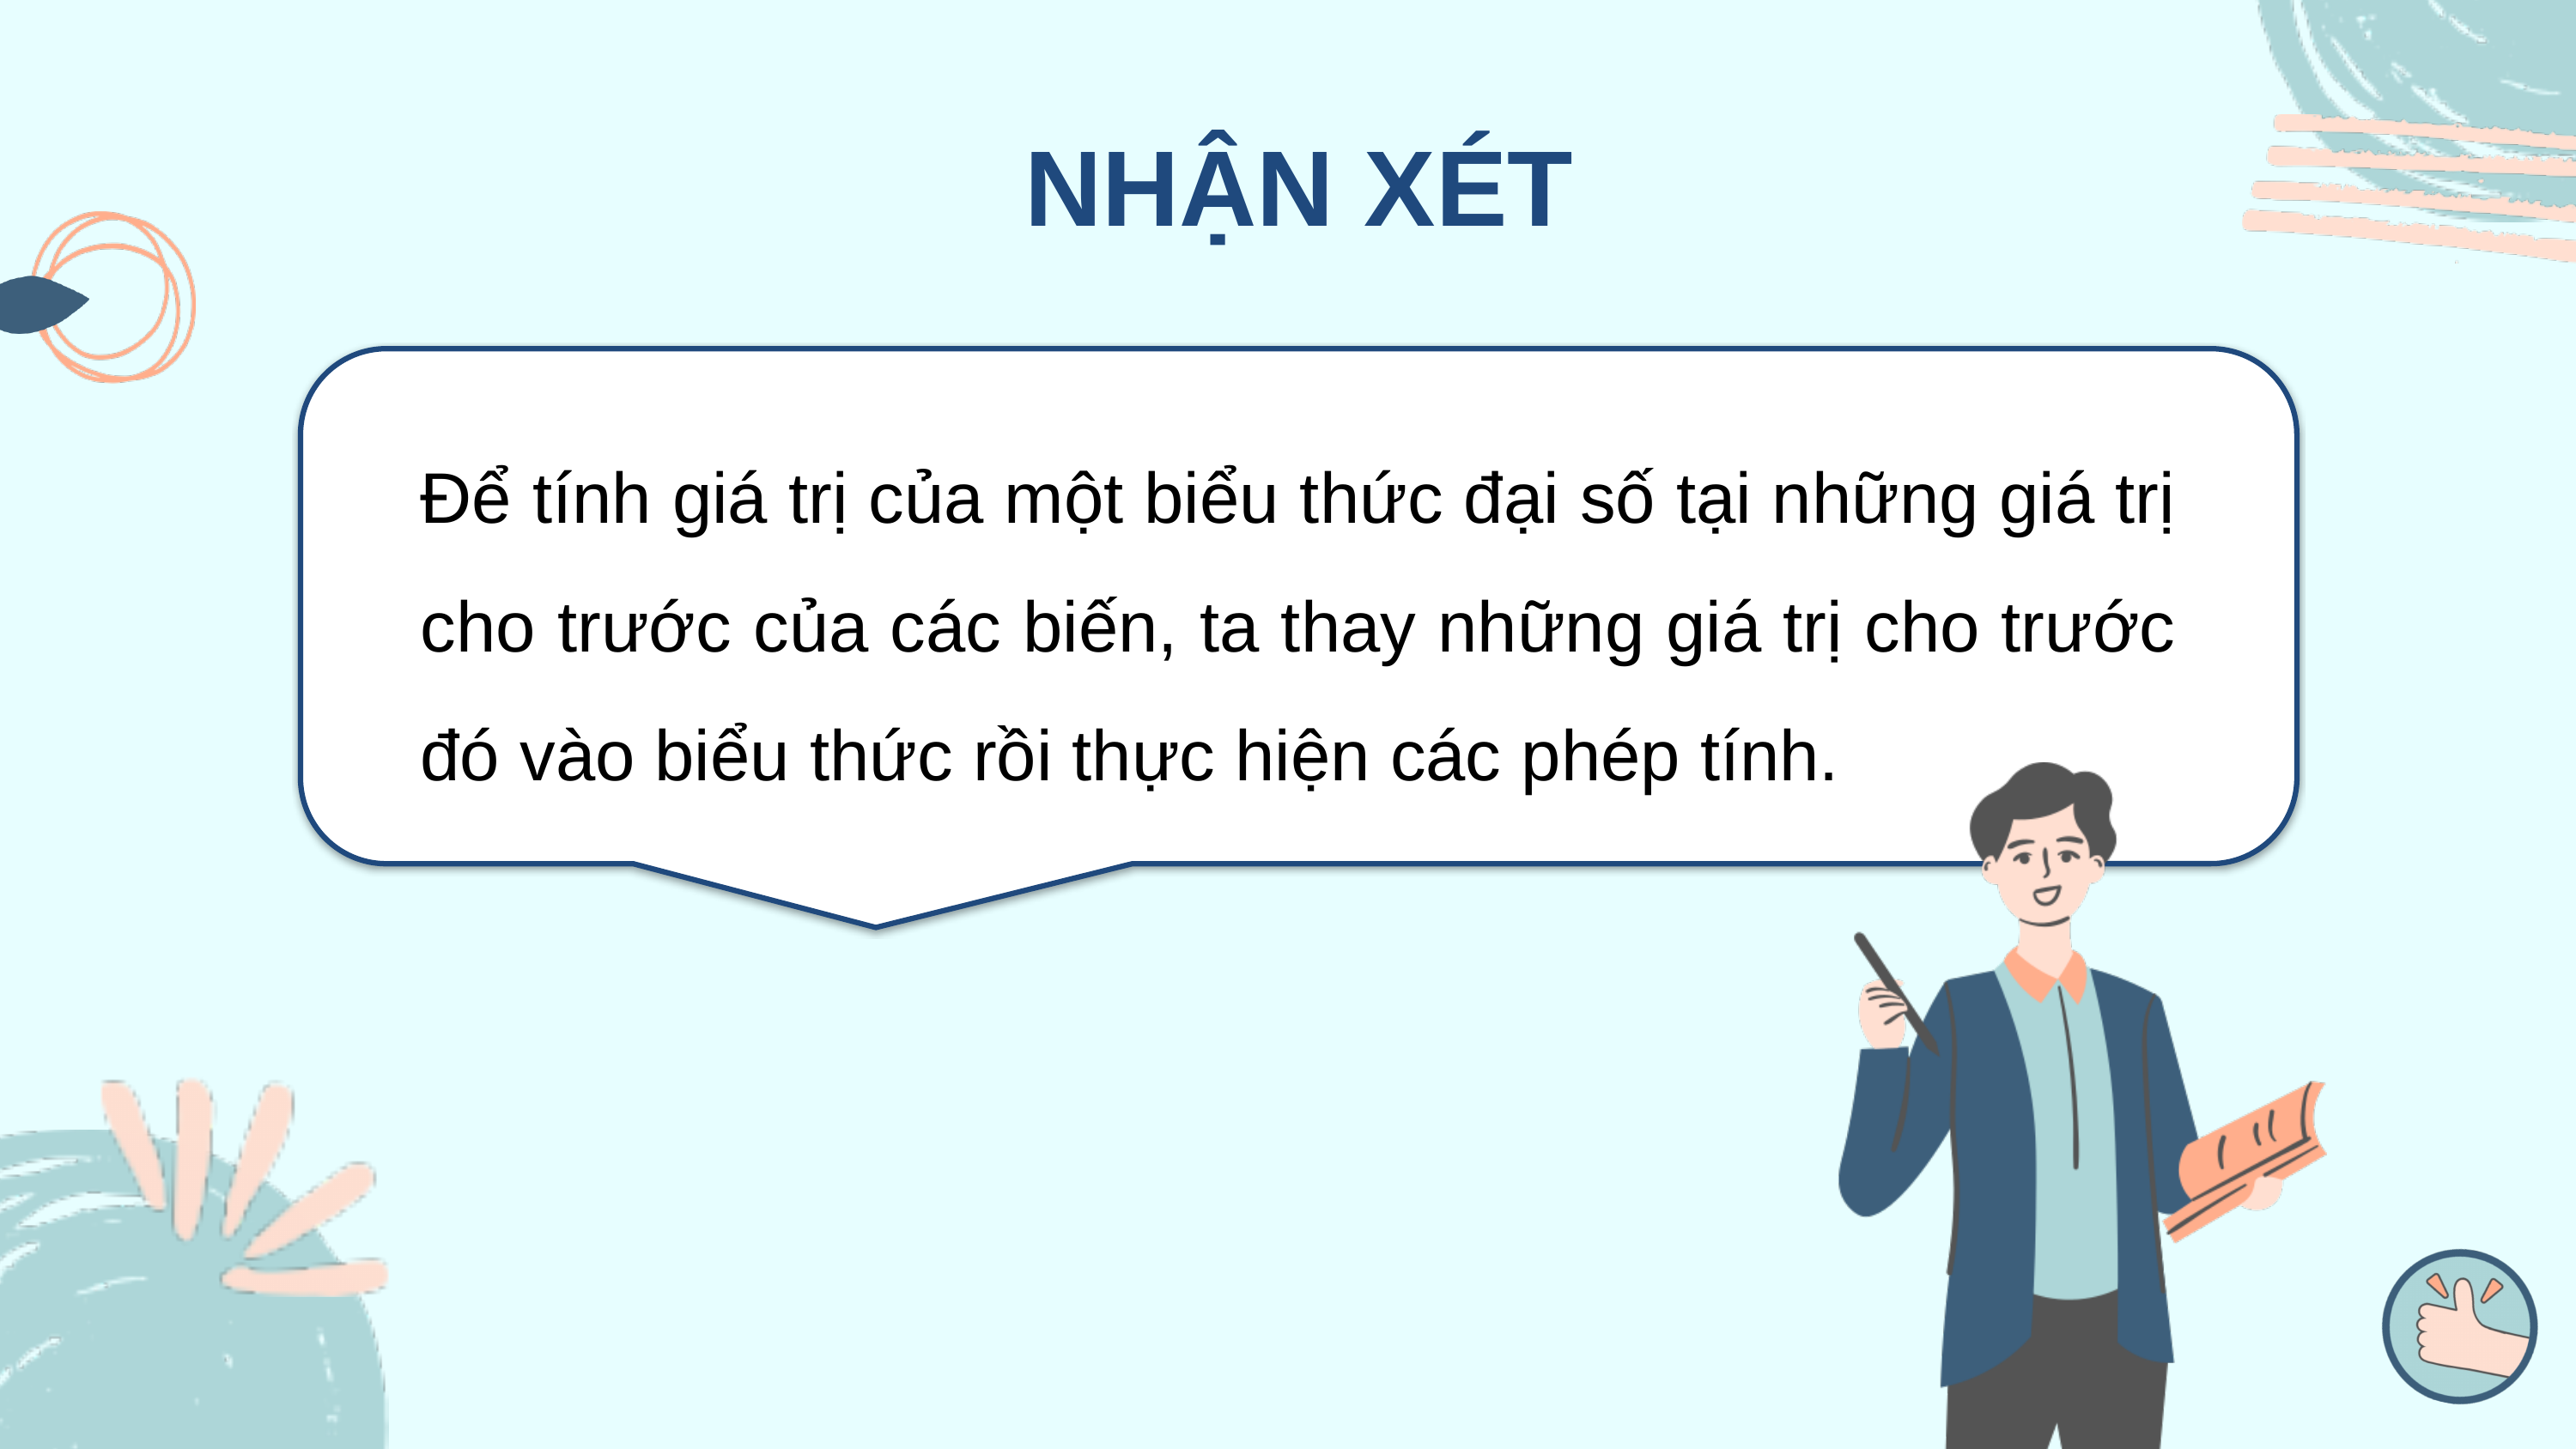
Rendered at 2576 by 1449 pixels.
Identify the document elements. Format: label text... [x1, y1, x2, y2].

text_box NHẬN XÉT [981, 112, 1616, 254]
picture [0, 211, 196, 384]
picture [2241, 0, 2576, 264]
picture [1835, 762, 2327, 1449]
picture [0, 1076, 389, 1449]
picture [2362, 1229, 2557, 1419]
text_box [300, 348, 2298, 864]
